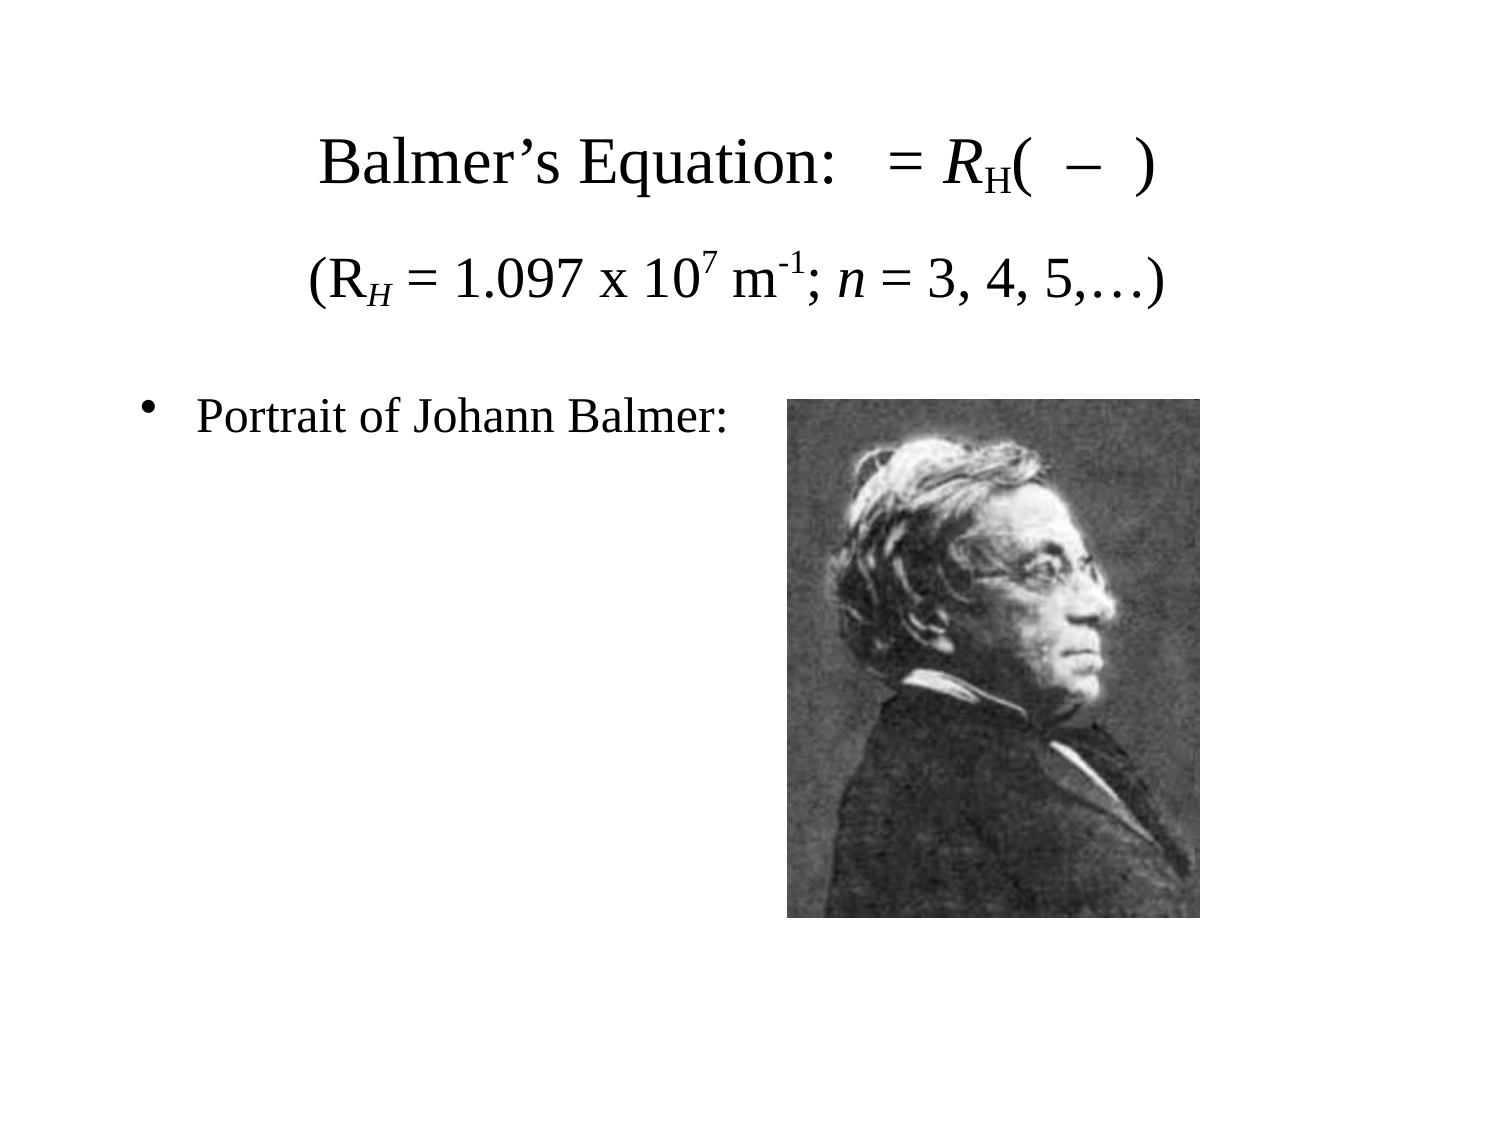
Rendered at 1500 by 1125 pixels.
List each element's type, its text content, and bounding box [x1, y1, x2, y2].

list Portrait of Johann Balmer: [125, 375, 1413, 1000]
picture [787, 399, 1201, 918]
